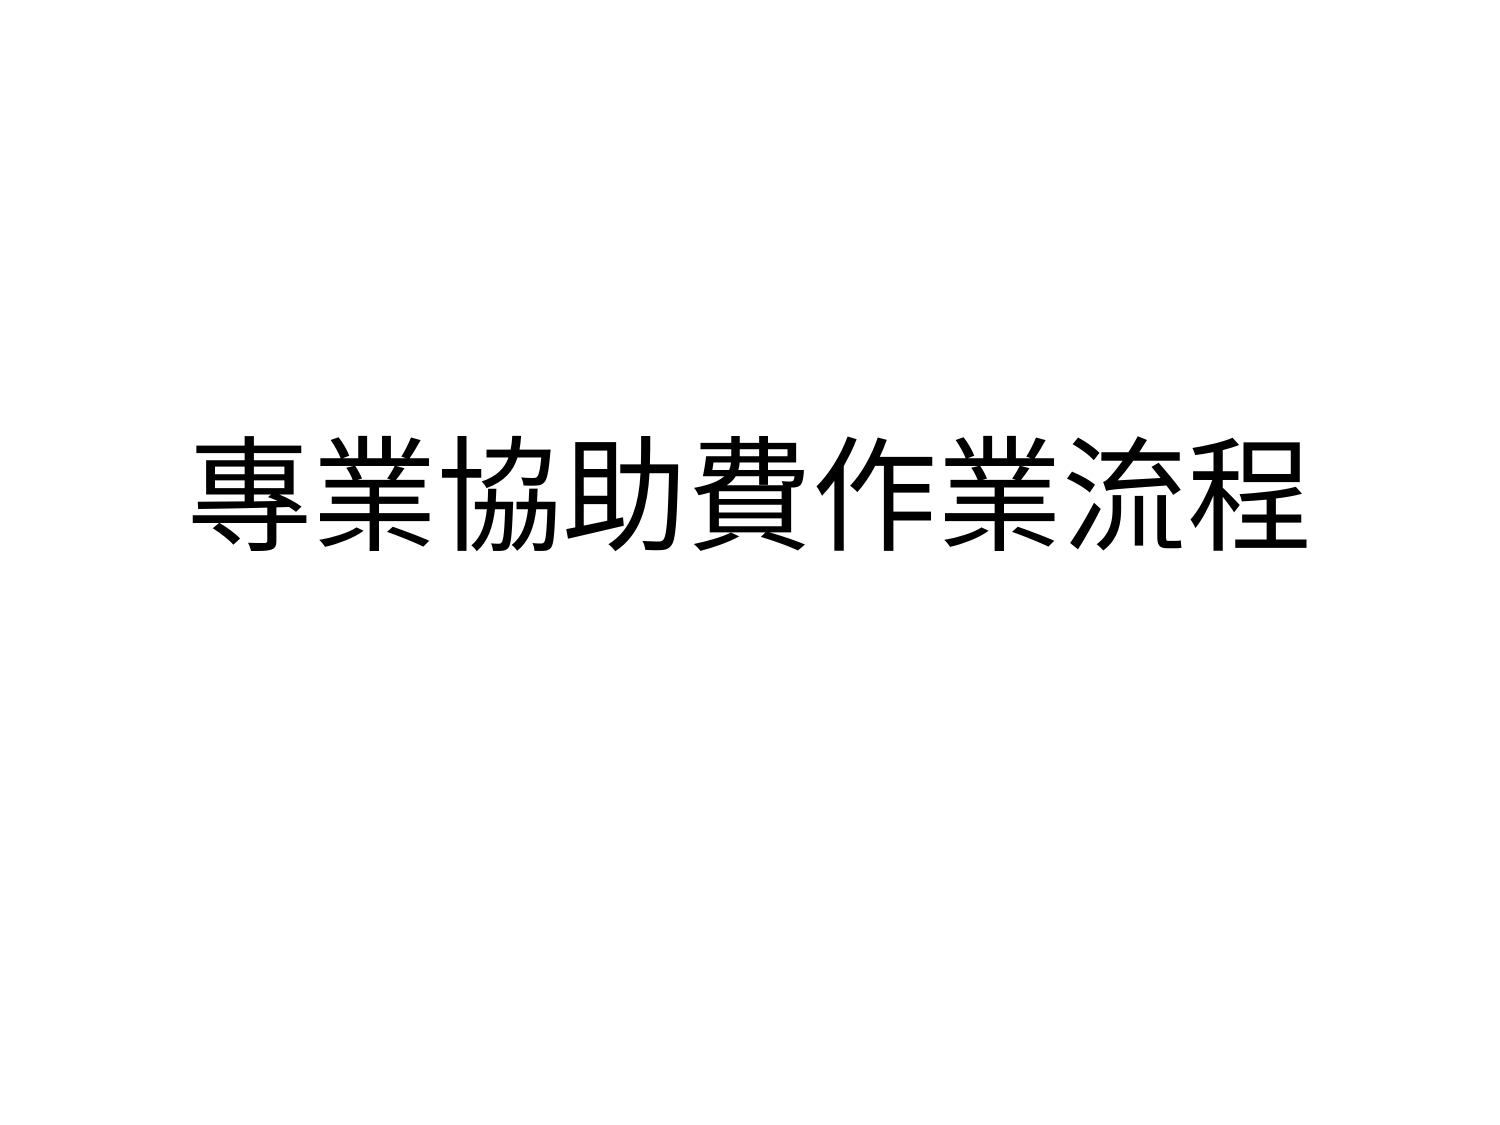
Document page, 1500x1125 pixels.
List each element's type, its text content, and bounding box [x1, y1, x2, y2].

title 專業協助費作業流程 [112, 184, 1388, 576]
